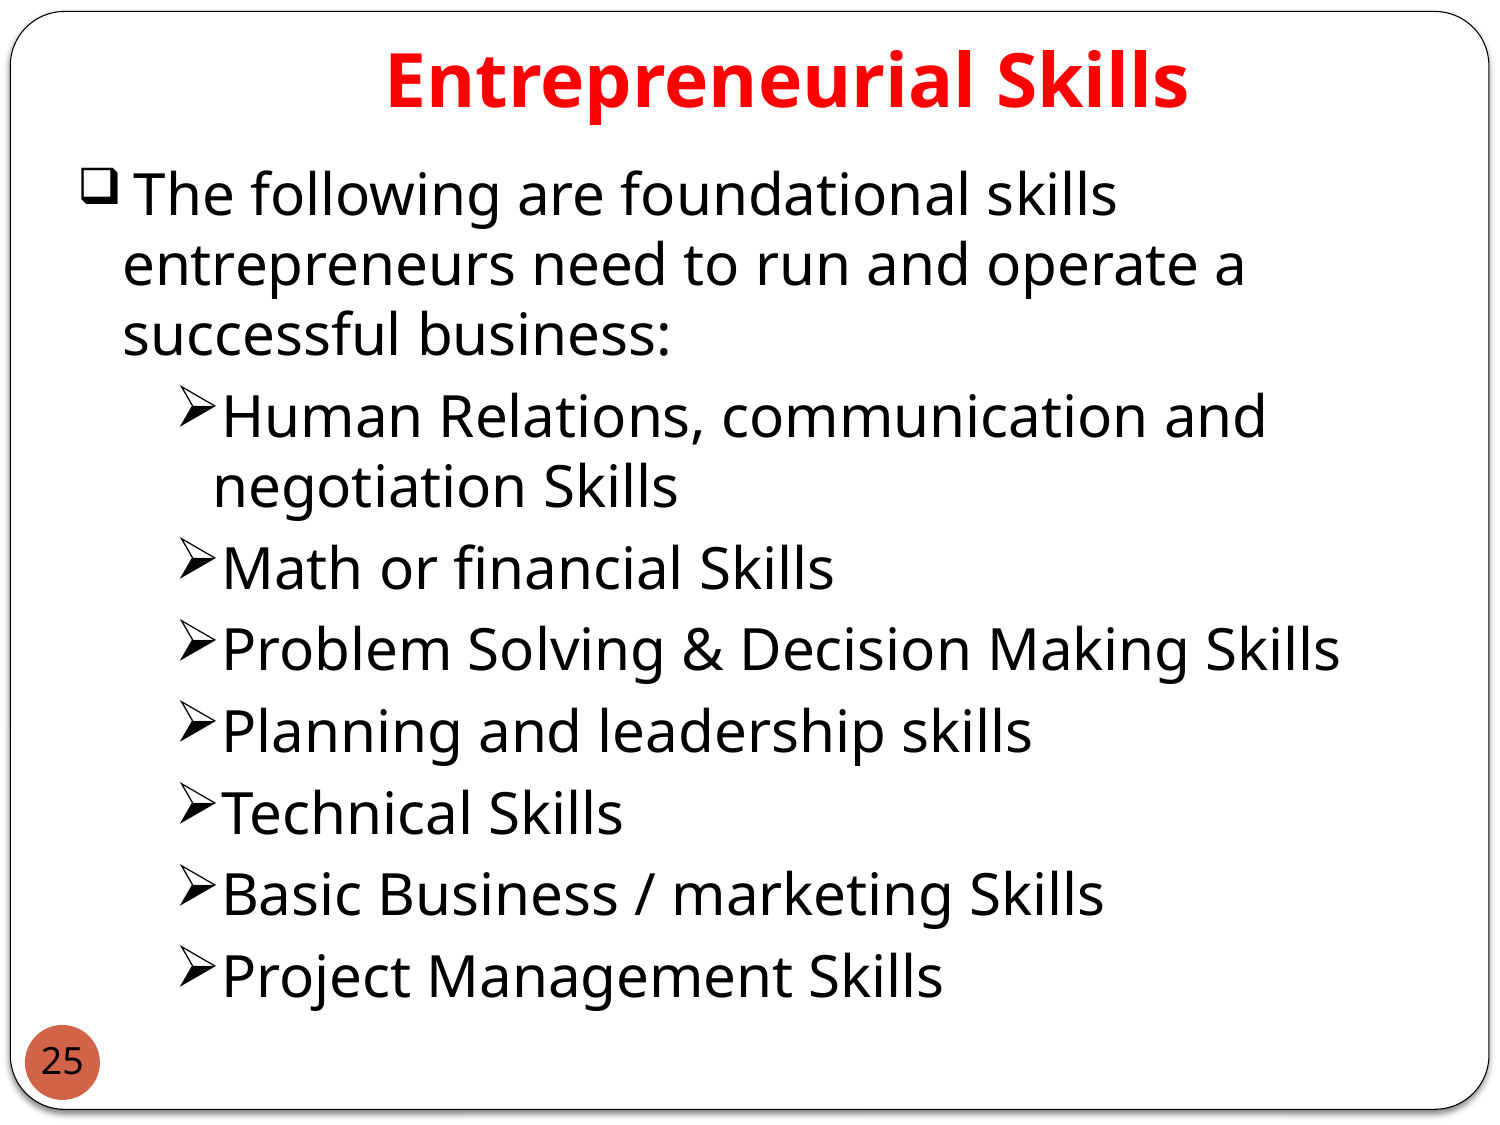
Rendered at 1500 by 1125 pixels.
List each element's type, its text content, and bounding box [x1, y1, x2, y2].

list The following are foundational skills entrepreneurs need to run and operate a successful business: Human Relations, communication and negotiation Skills Math or financial Skills Problem Solving & Decision Making Skills Planning and leadership skills Technical Skills Basic Business / marketing Skills Project Management Skills [62, 149, 1450, 1075]
slide_number 25 [24, 1024, 100, 1100]
title Entrepreneurial Skills [150, 37, 1425, 138]
